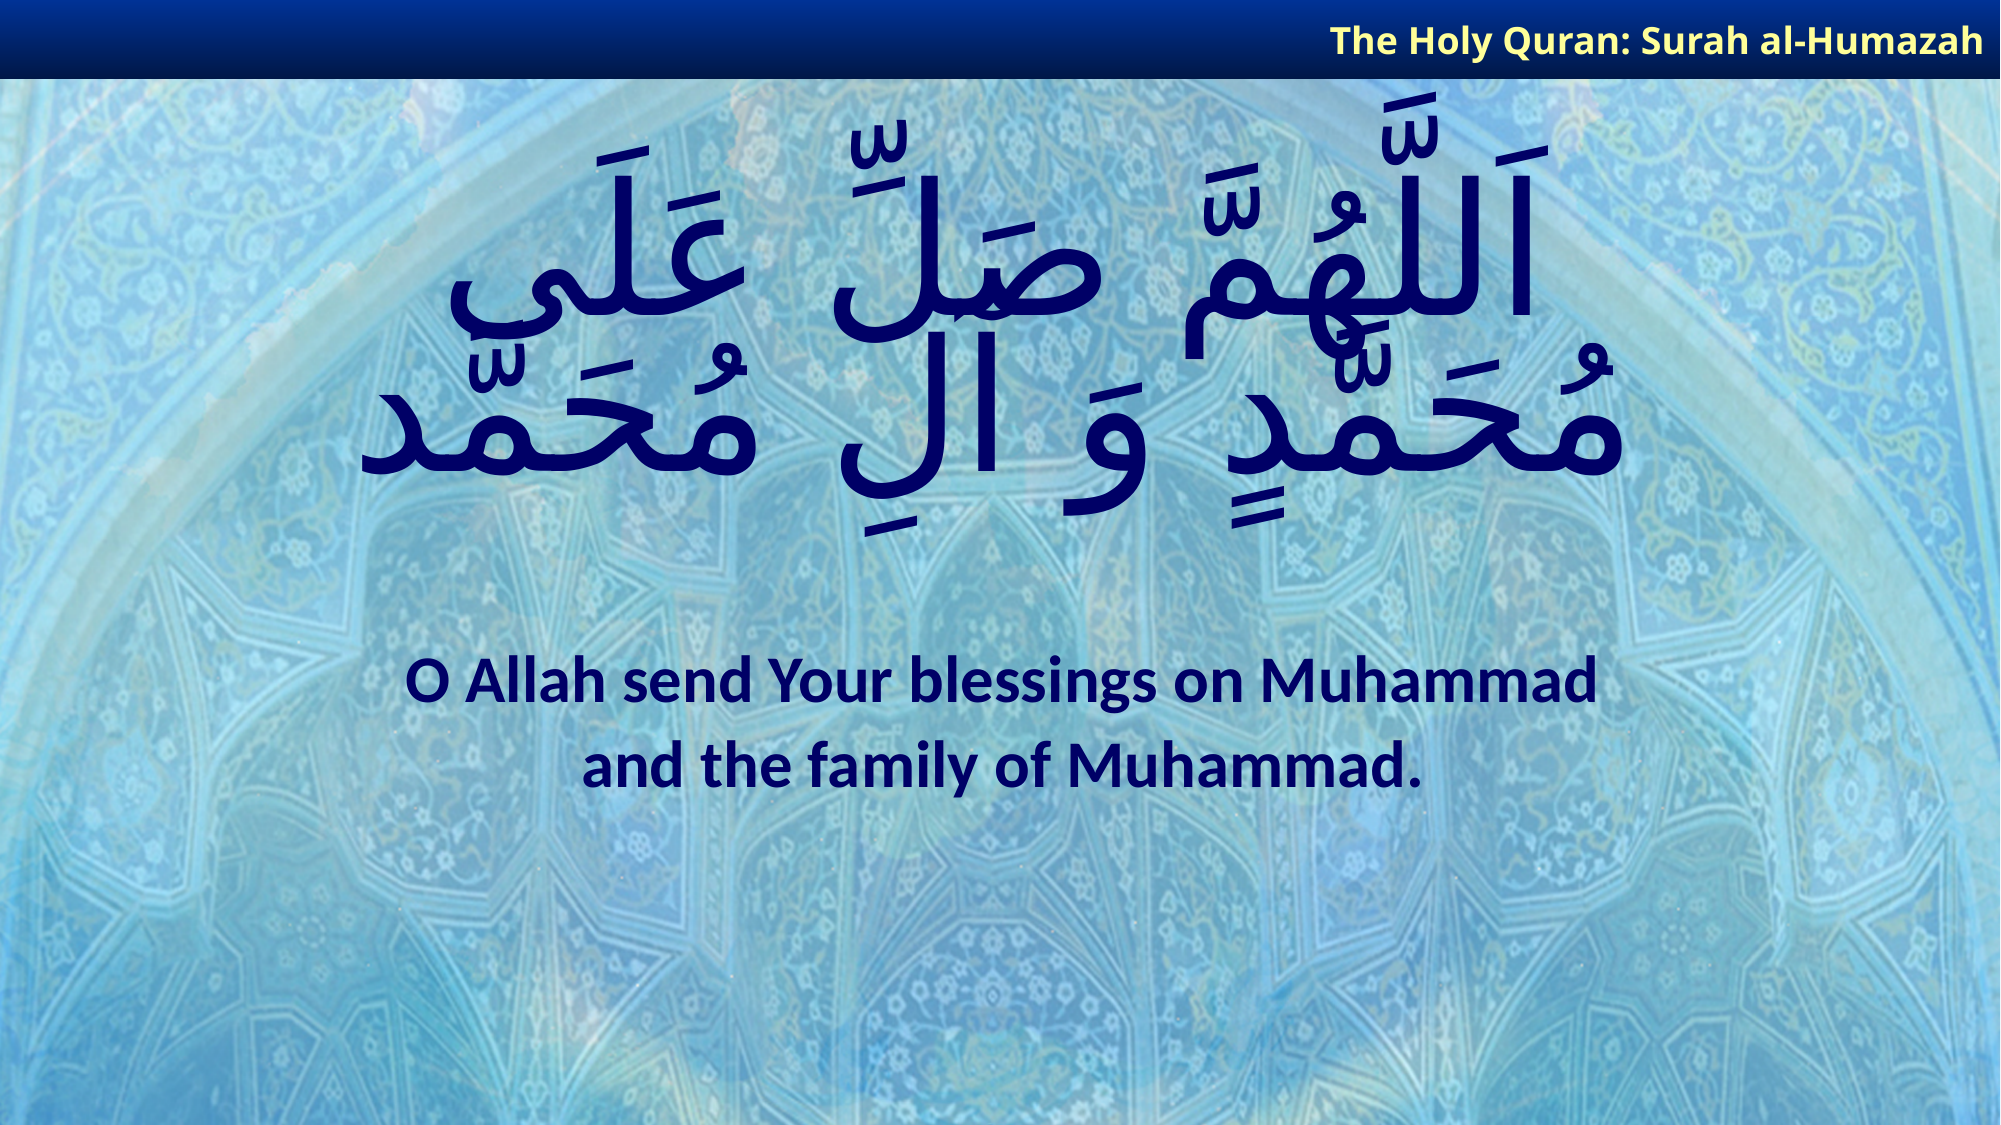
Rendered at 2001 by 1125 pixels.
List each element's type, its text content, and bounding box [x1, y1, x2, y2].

picture [0, 0, 2001, 1125]
title اَللَّهُمَّ صَلِّ عَلَى مُحَمَّدٍ وَ آلِ مُحَمَّد [279, 231, 1709, 473]
subtitle O Allah send Your blessings on Muhammad and the family of Muhammad. [267, 637, 1739, 925]
text_box The Holy Quran: Surah al-Humazah [0, 0, 2000, 79]
